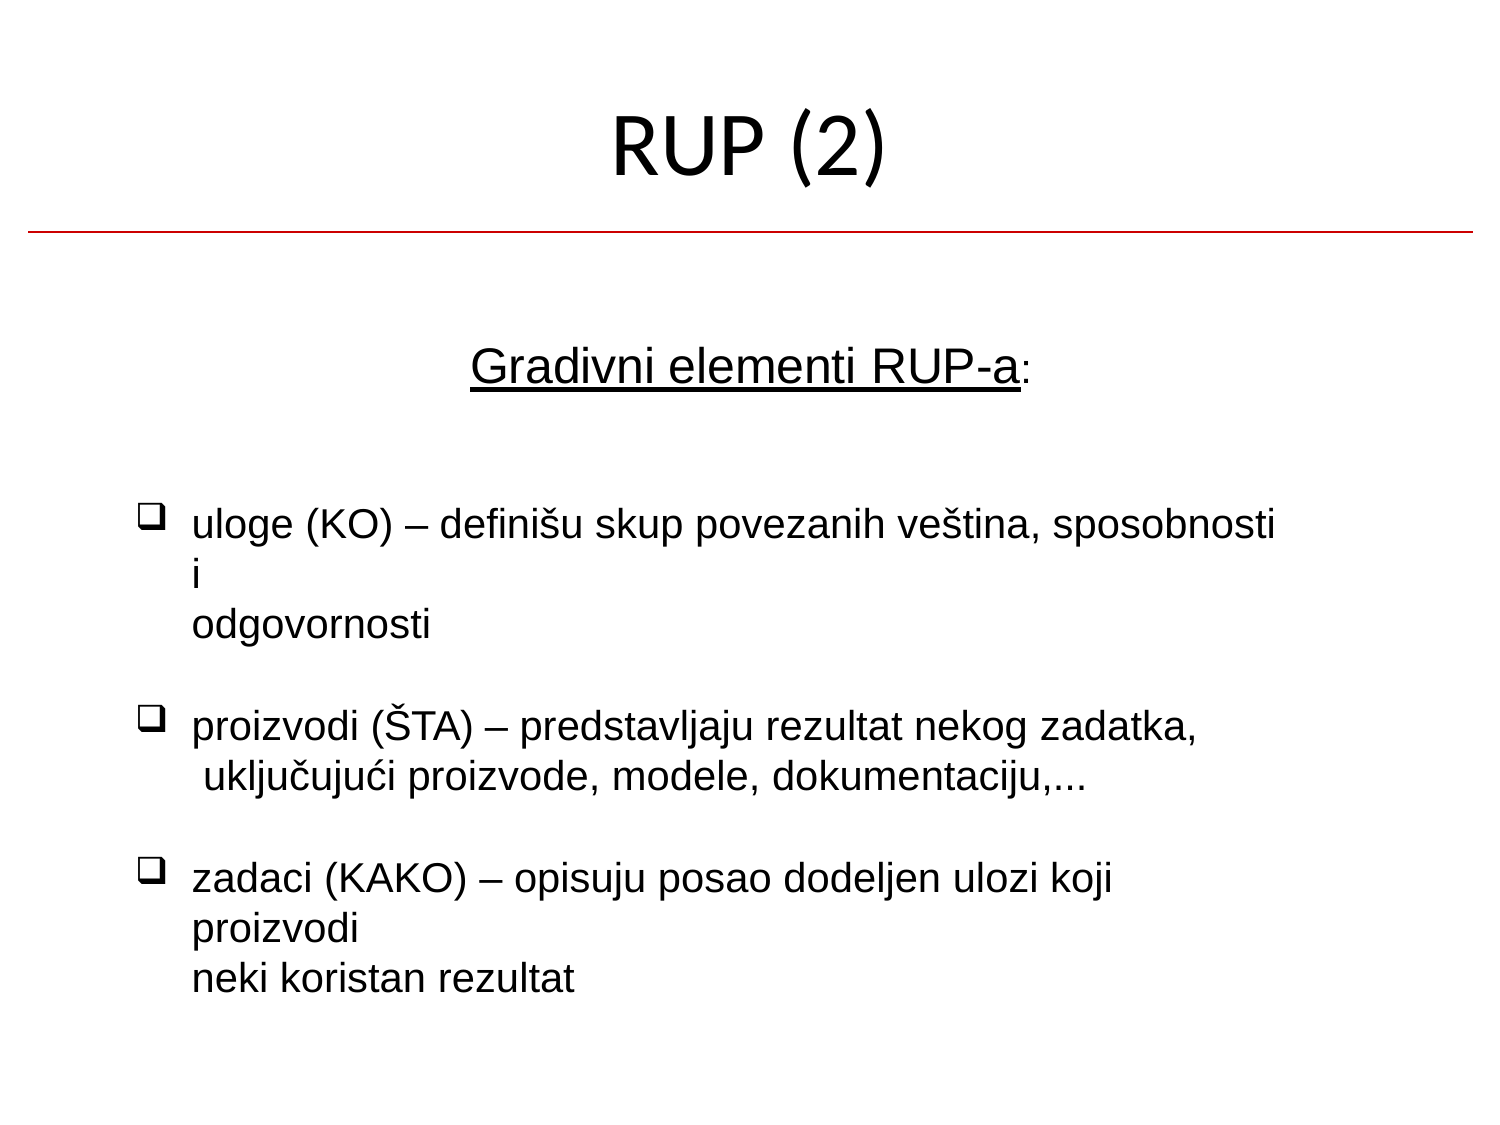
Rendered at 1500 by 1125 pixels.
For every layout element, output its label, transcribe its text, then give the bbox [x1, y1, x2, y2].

text_box Gradivni elementi RUP-a: uloge (KO) – definišu skup povezanih veština, sposobnosti i odgovornosti proizvodi (ŠTA) – predstavljaju rezultat nekog zadatka, uključujući proizvode, modele, dokumentaciju,... zadaci (KAKO) – opisuju posao dodeljen ulozi koji proizvodi neki koristan rezultat [133, 333, 1296, 1001]
title RUP (2) [74, 44, 1425, 231]
